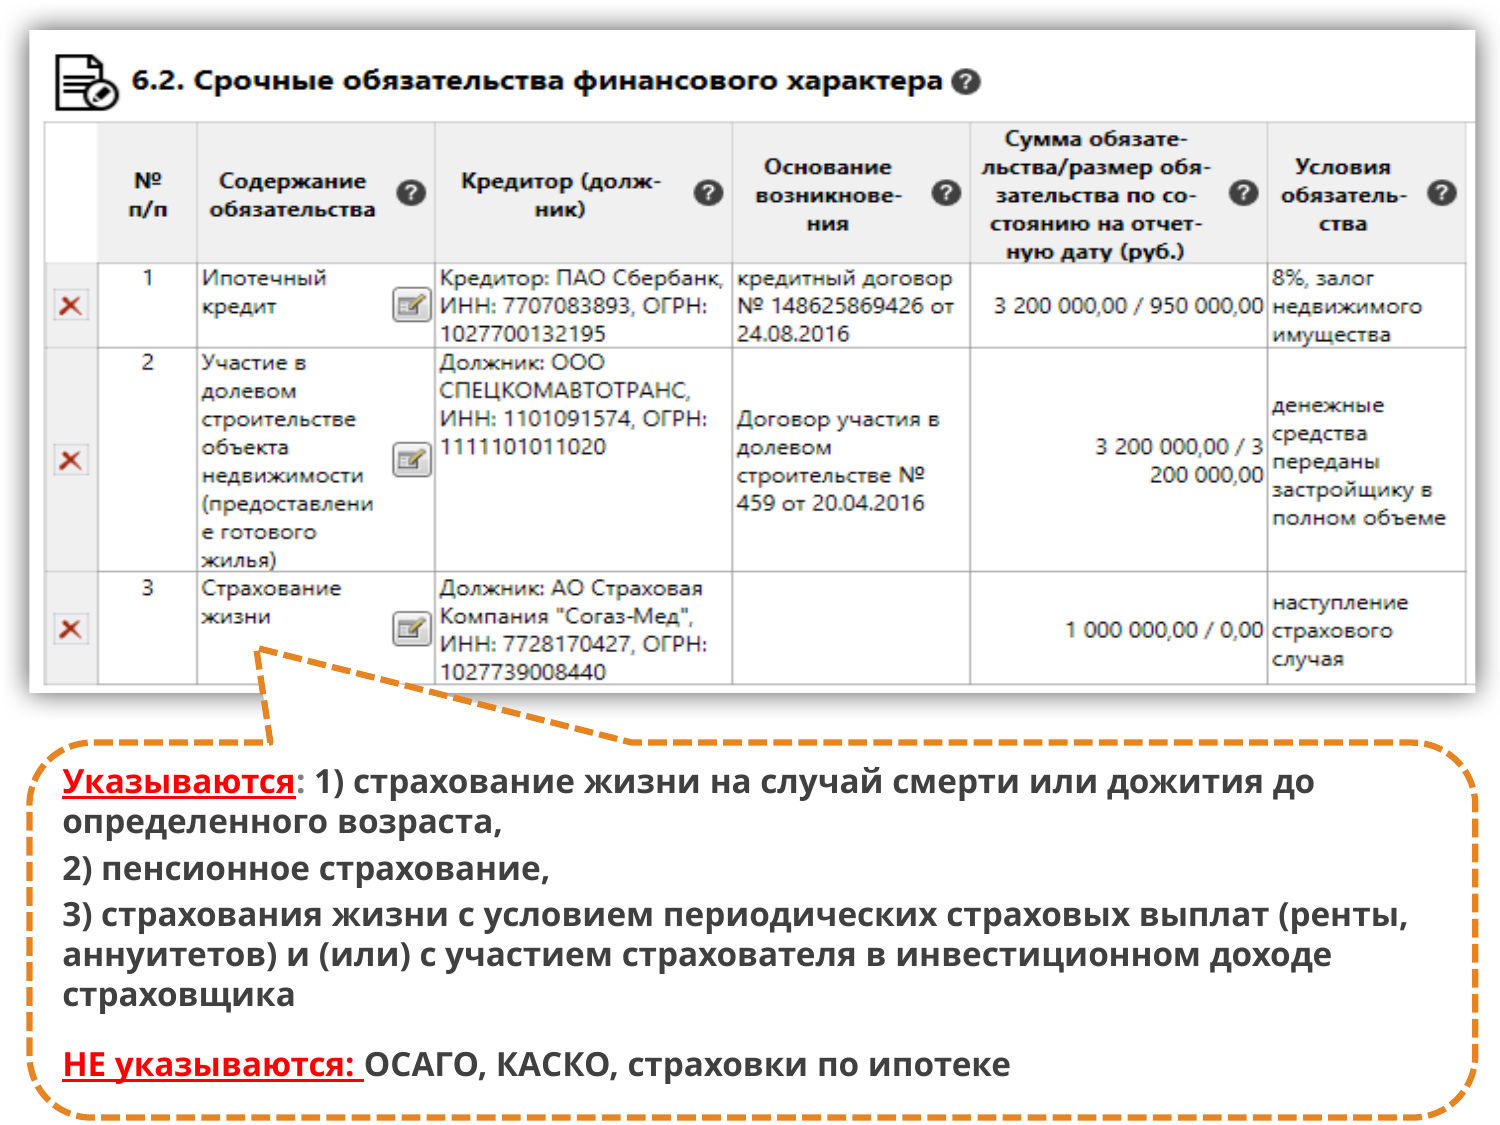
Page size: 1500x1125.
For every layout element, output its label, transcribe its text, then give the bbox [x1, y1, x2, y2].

picture [29, 30, 1476, 693]
text_box [53, 702, 1452, 753]
list Указываются: 1) страхование жизни на случай смерти или дожития до определенного возраста, 2) пенсионное страхование, 3) страхования жизни с условием периодических страховых выплат (ренты, аннуитетов) и (или) с участием страхователя в инвестиционном доходе страховщика НЕ указываются: ОСАГО, КАСКО, страховки по ипотеке [47, 753, 1480, 1061]
text_box [27, 758, 1478, 1120]
